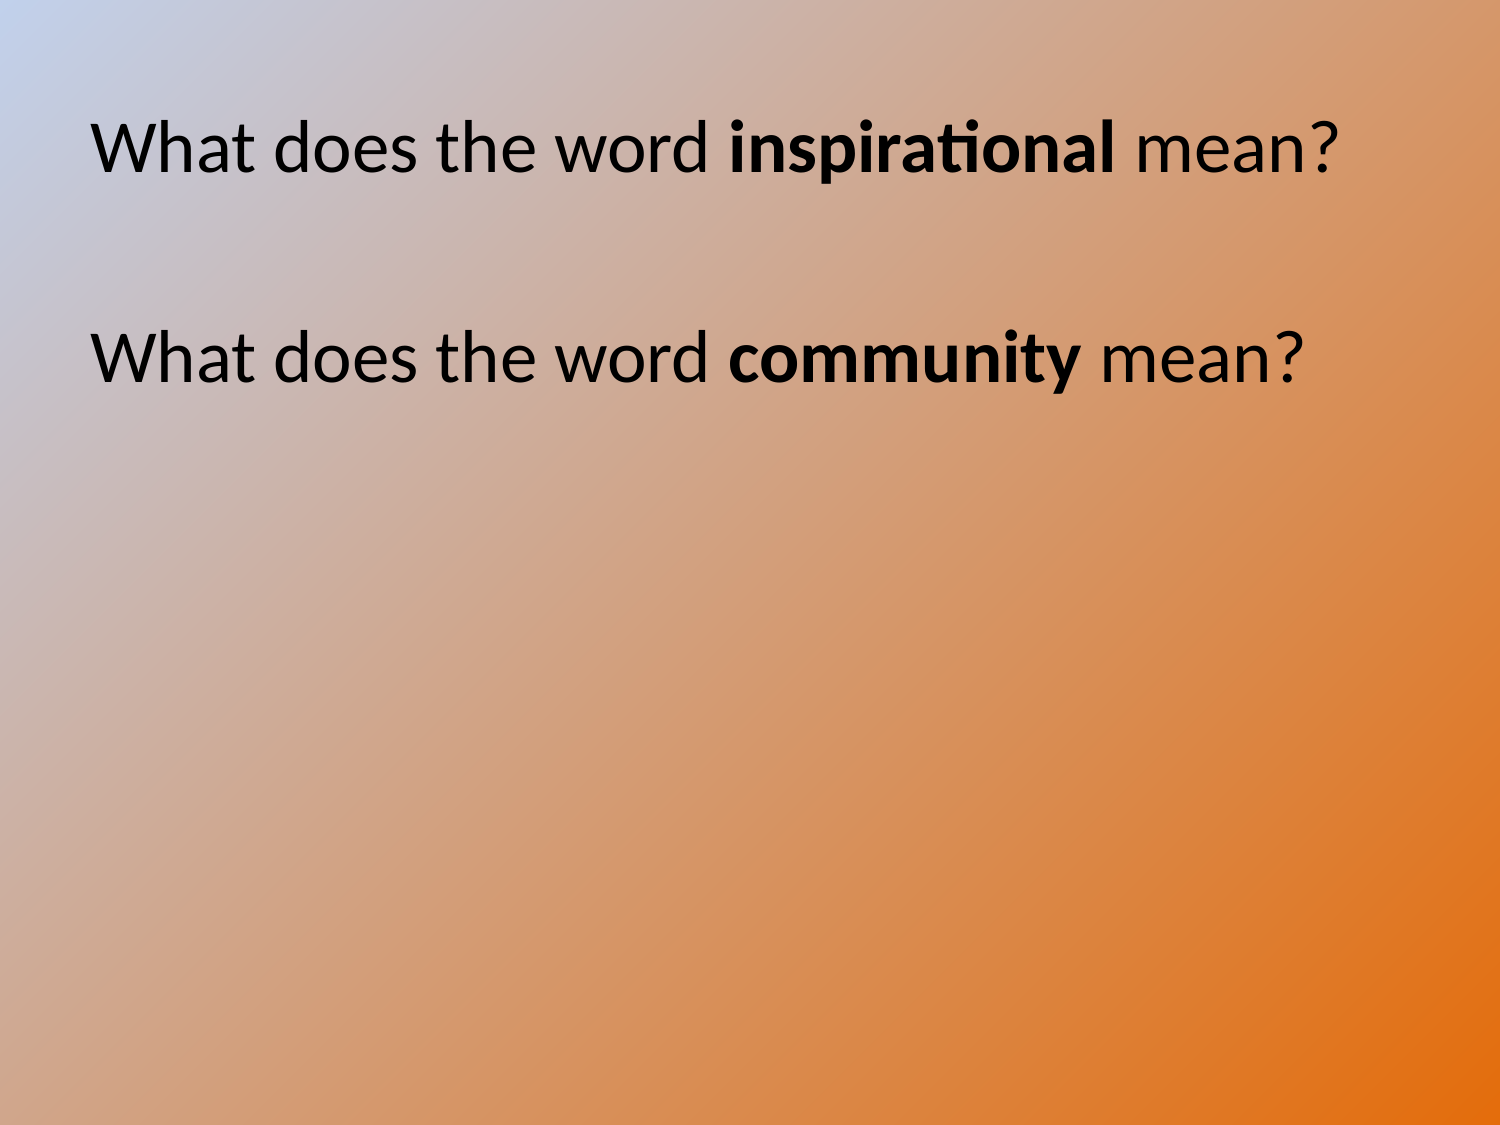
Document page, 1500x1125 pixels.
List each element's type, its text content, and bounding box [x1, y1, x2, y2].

list What does the word inspirational mean? What does the word community mean? [75, 90, 1425, 1005]
